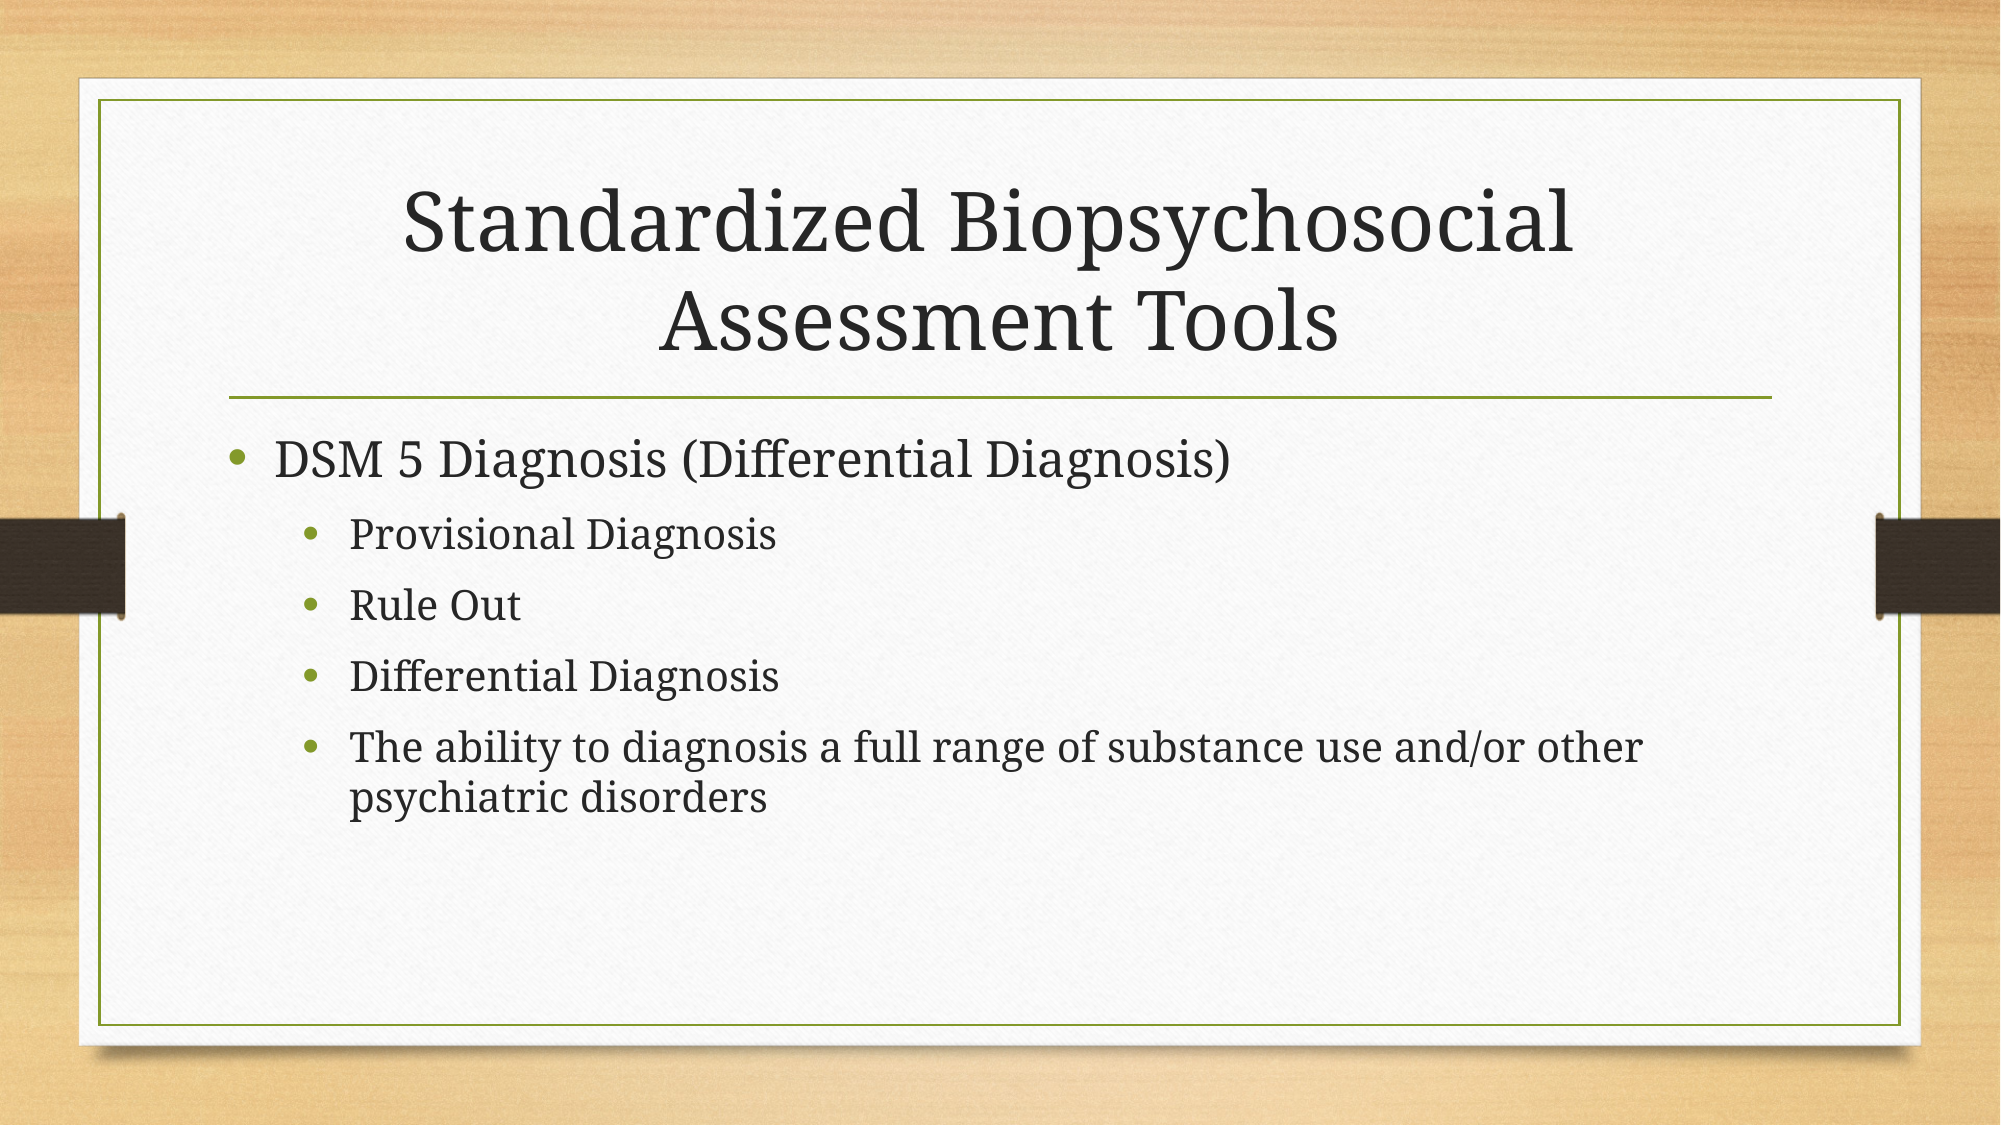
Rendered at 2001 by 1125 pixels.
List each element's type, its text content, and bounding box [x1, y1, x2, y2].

title Standardized Biopsychosocial Assessment Tools [212, 161, 1788, 375]
picture [0, 0, 2001, 1125]
list DSM 5 Diagnosis (Differential Diagnosis) Provisional Diagnosis Rule Out Differential Diagnosis The ability to diagnosis a full range of substance use and/or other psychiatric disorders [212, 419, 1788, 964]
